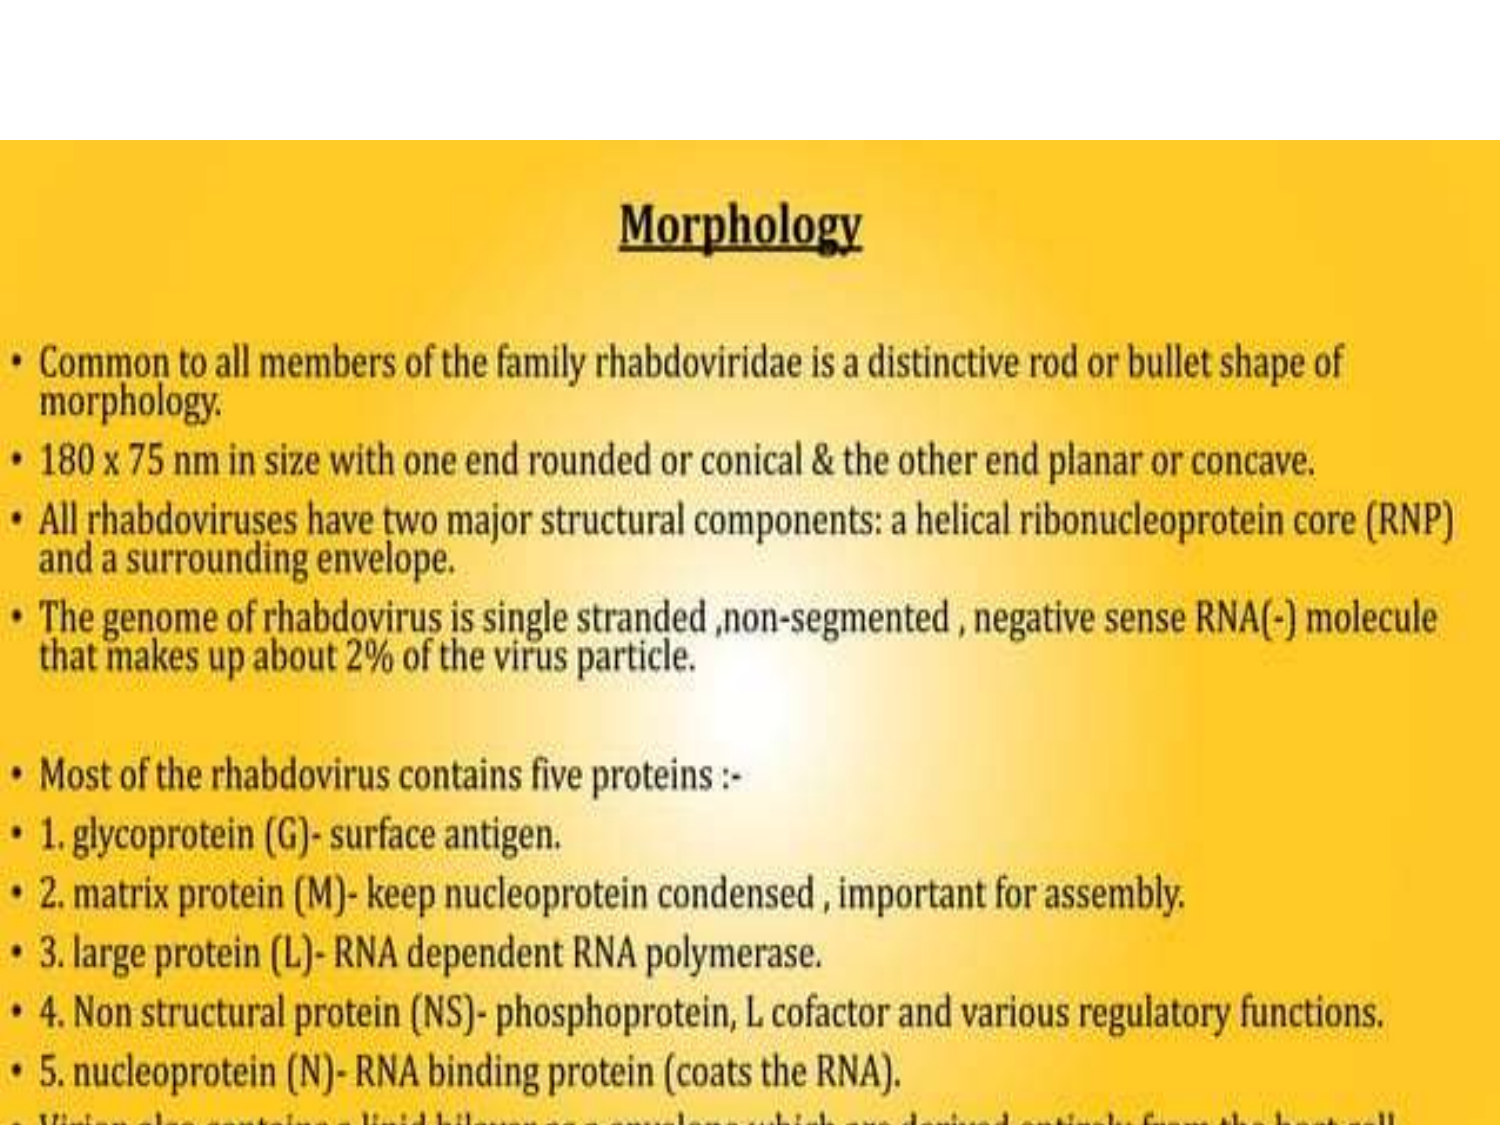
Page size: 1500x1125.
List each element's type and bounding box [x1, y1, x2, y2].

picture [0, 139, 1500, 1125]
